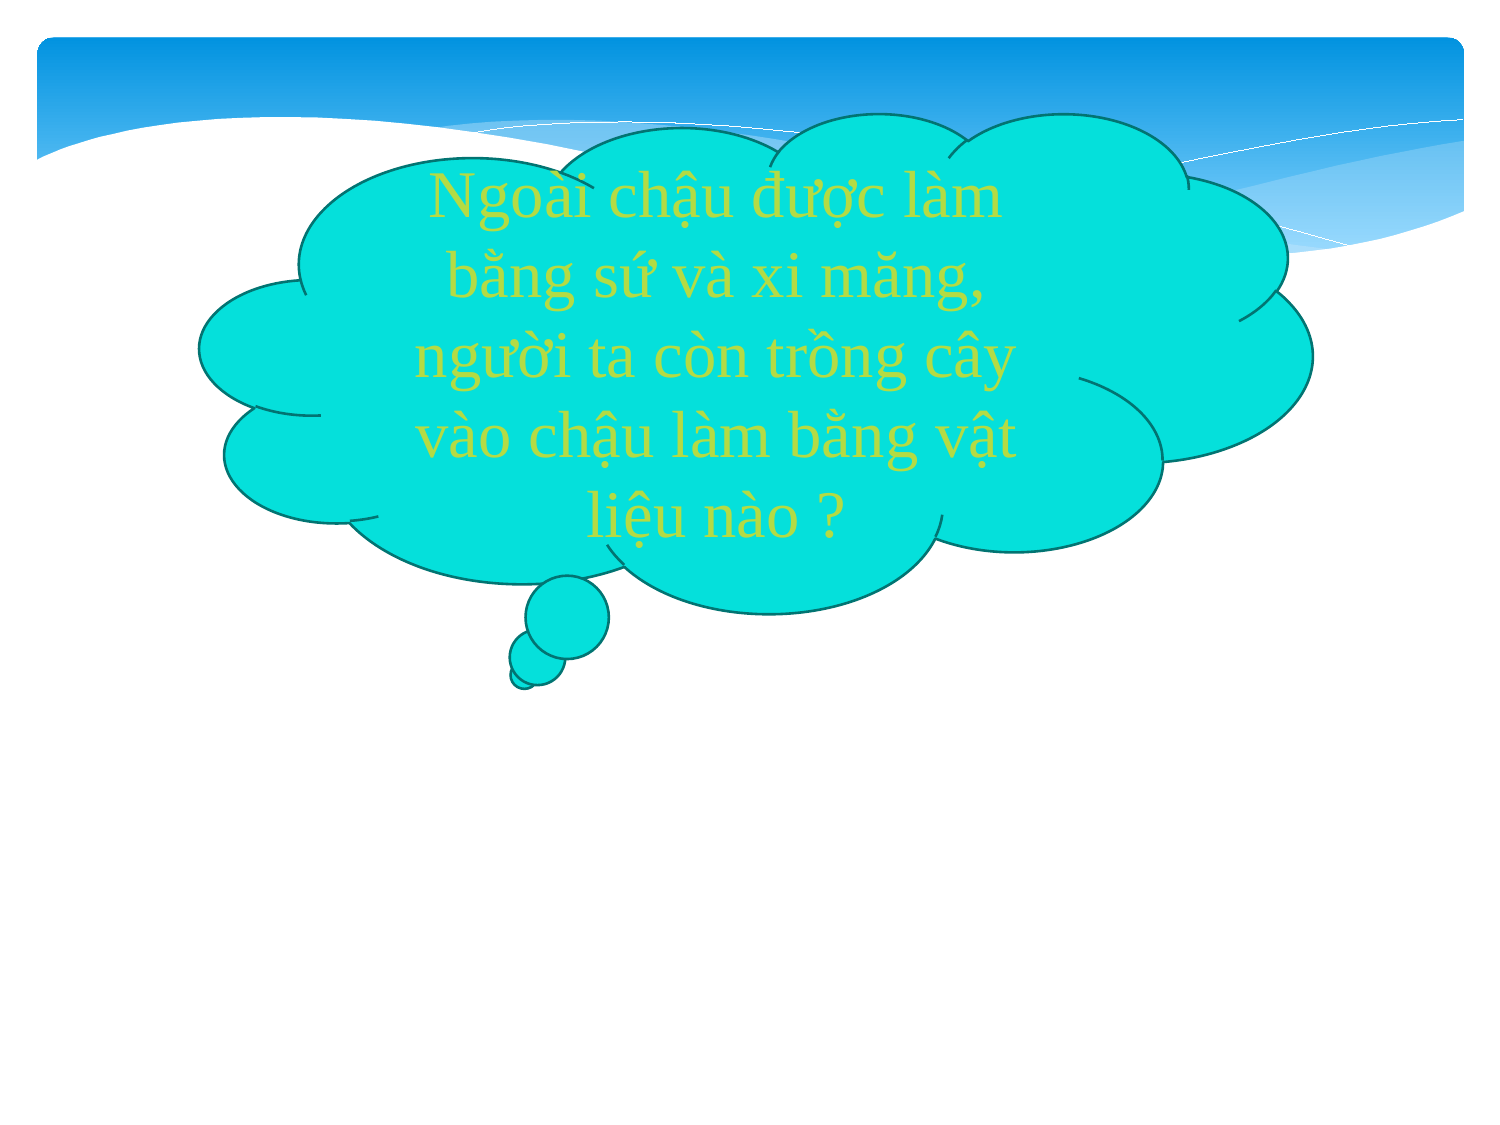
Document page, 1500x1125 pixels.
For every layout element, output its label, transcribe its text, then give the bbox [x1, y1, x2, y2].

text_box Ngoài chậu được làm bằng sứ và xi măng, người ta còn trồng cây vào chậu làm bằng vật liệu nào ? [197, 112, 1315, 691]
